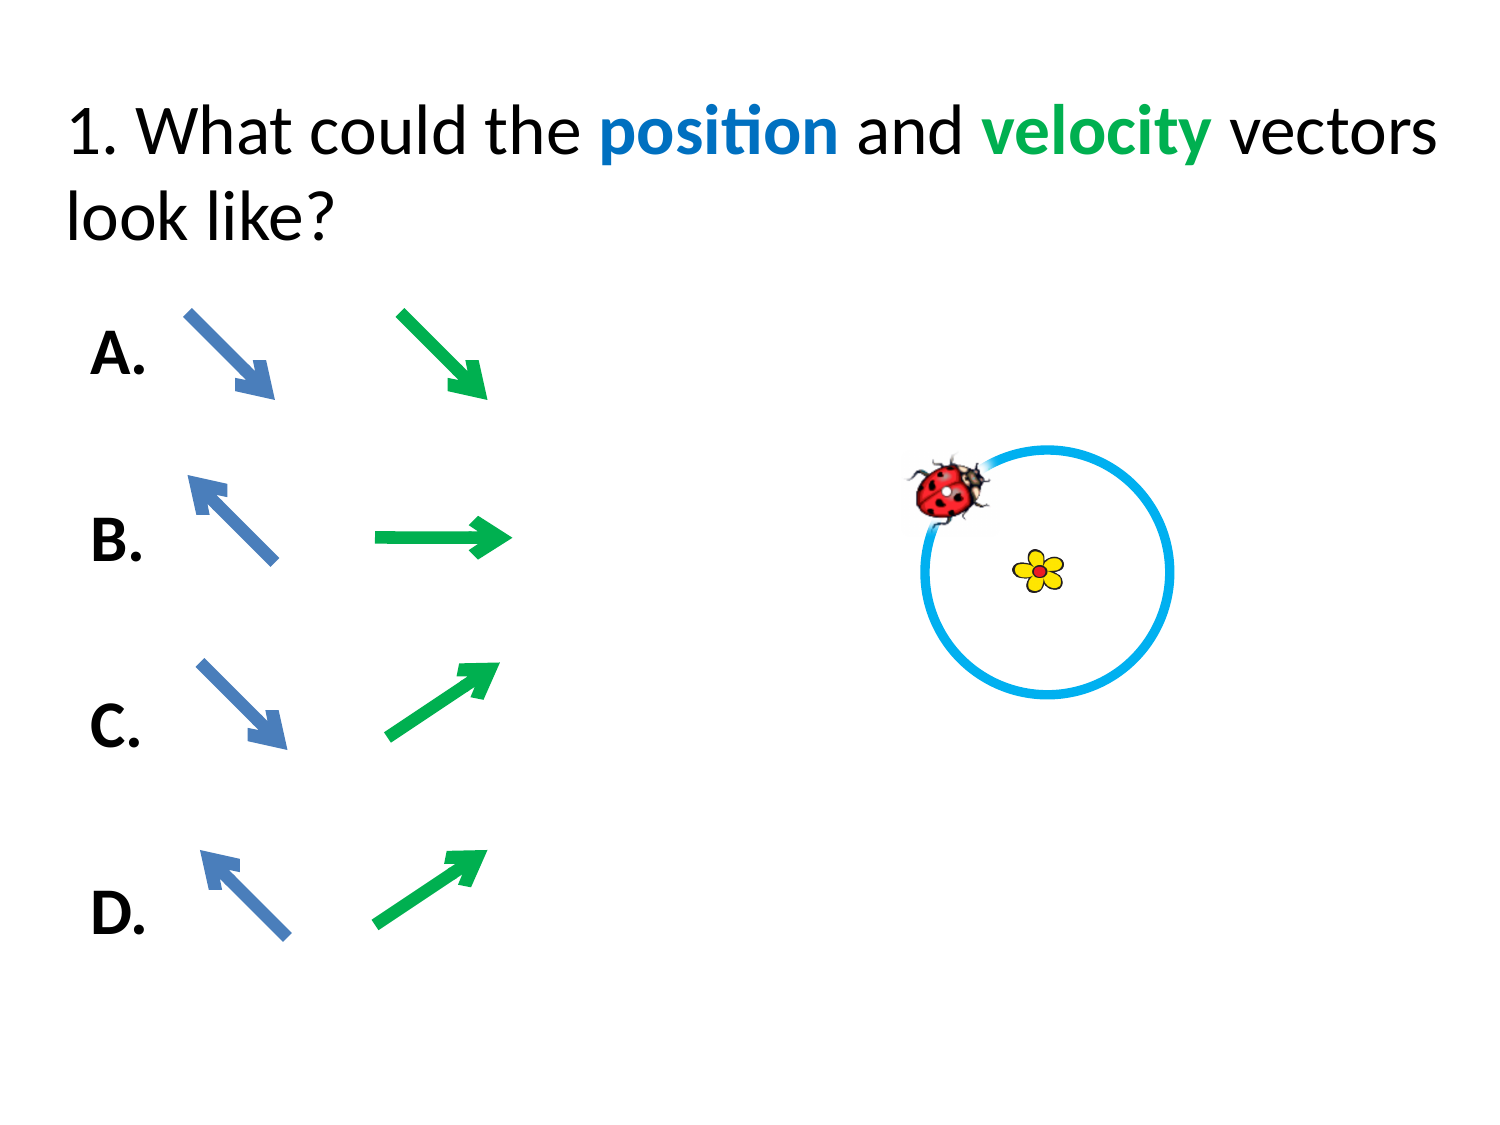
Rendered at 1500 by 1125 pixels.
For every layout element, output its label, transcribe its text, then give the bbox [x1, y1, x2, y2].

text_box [199, 662, 288, 751]
title 1. What could the position and velocity vectors look like? [50, 75, 1463, 263]
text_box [374, 849, 488, 926]
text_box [187, 474, 276, 563]
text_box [199, 849, 288, 938]
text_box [899, 449, 1170, 695]
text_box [387, 662, 501, 738]
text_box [187, 312, 276, 401]
list A. B. C. D. [75, 299, 250, 1043]
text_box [399, 312, 488, 401]
